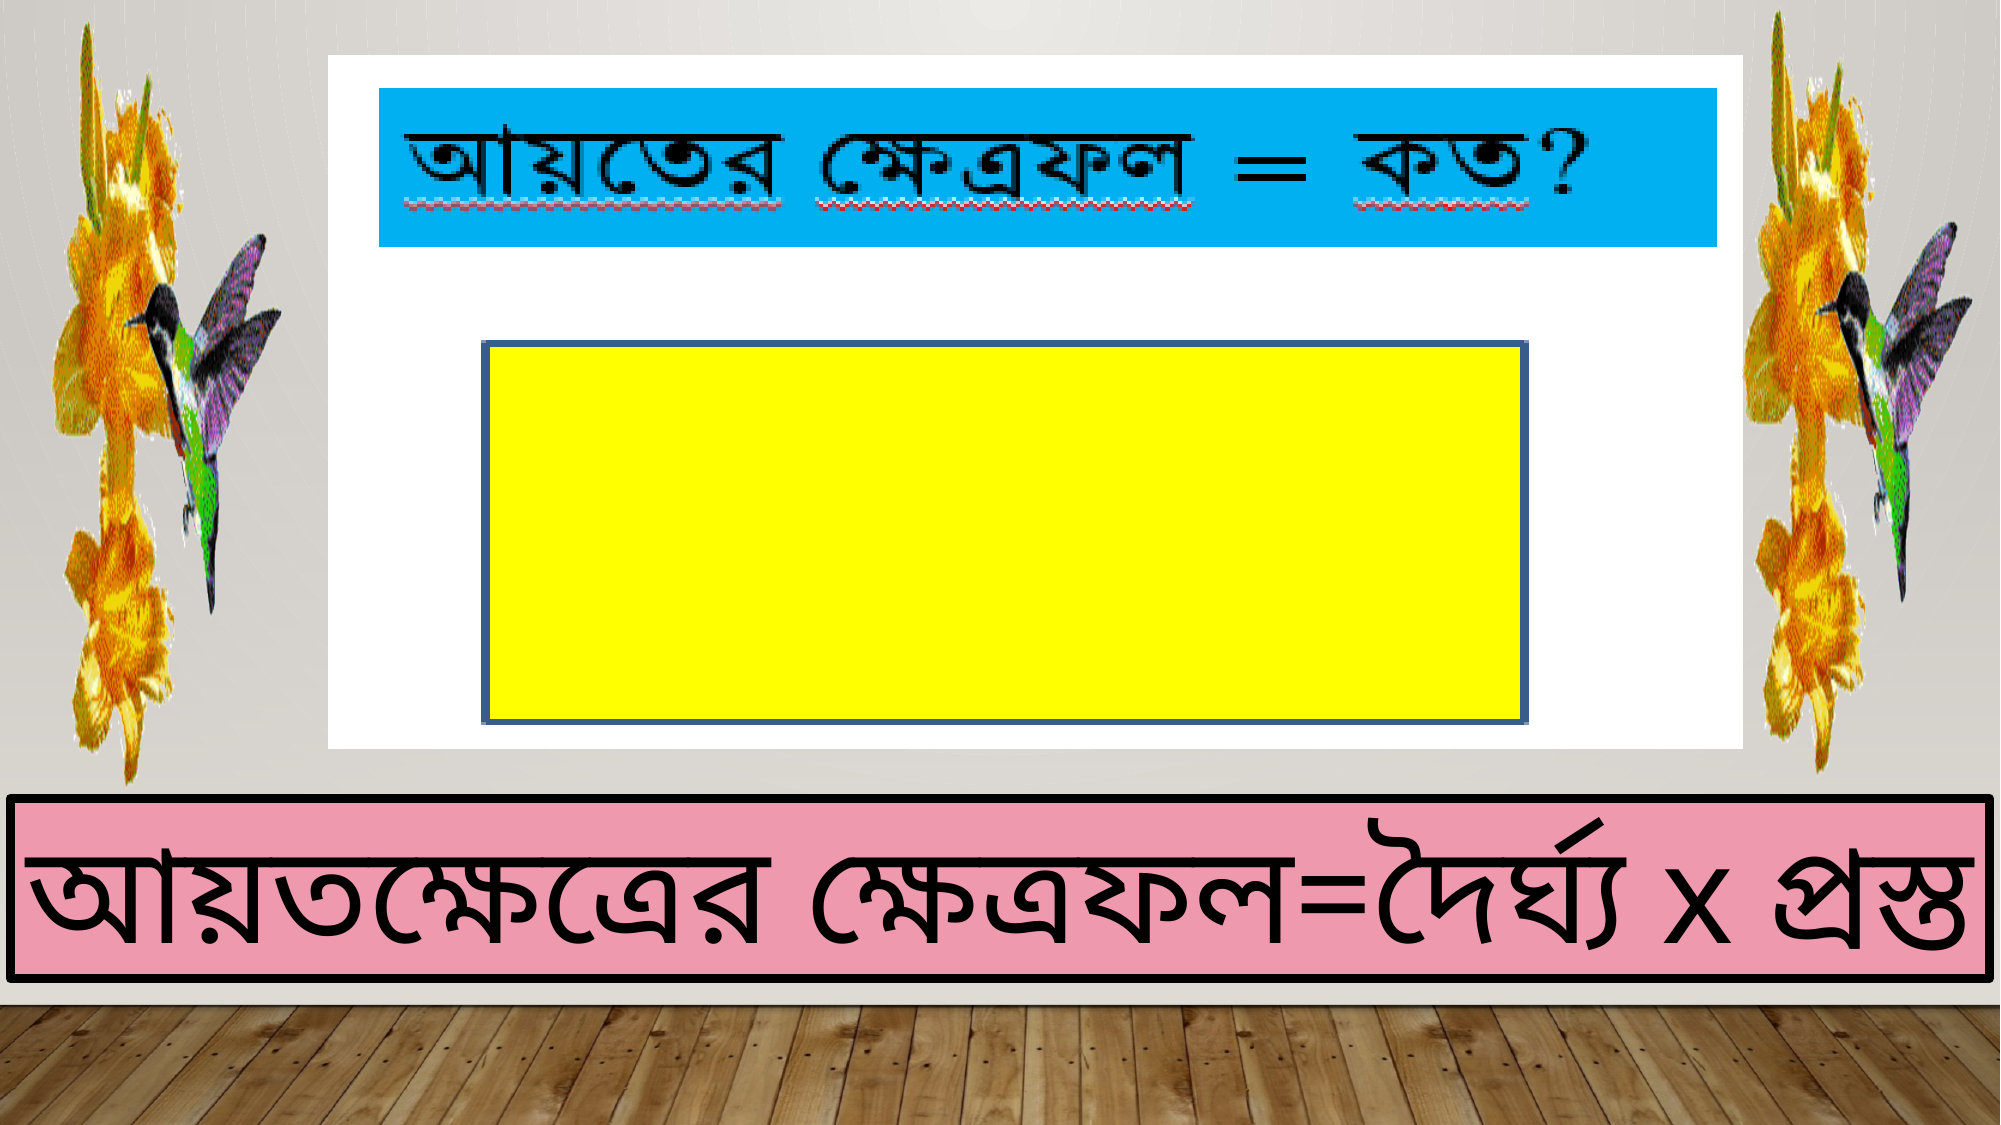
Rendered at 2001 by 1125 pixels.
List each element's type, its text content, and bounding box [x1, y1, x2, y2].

picture [328, 0, 1977, 787]
text_box আয়তক্ষেত্রের ক্ষেত্রফল=দৈর্ঘ্য x প্রস্ত [10, 798, 1990, 979]
picture [0, 1005, 2000, 1125]
picture [50, 11, 286, 799]
